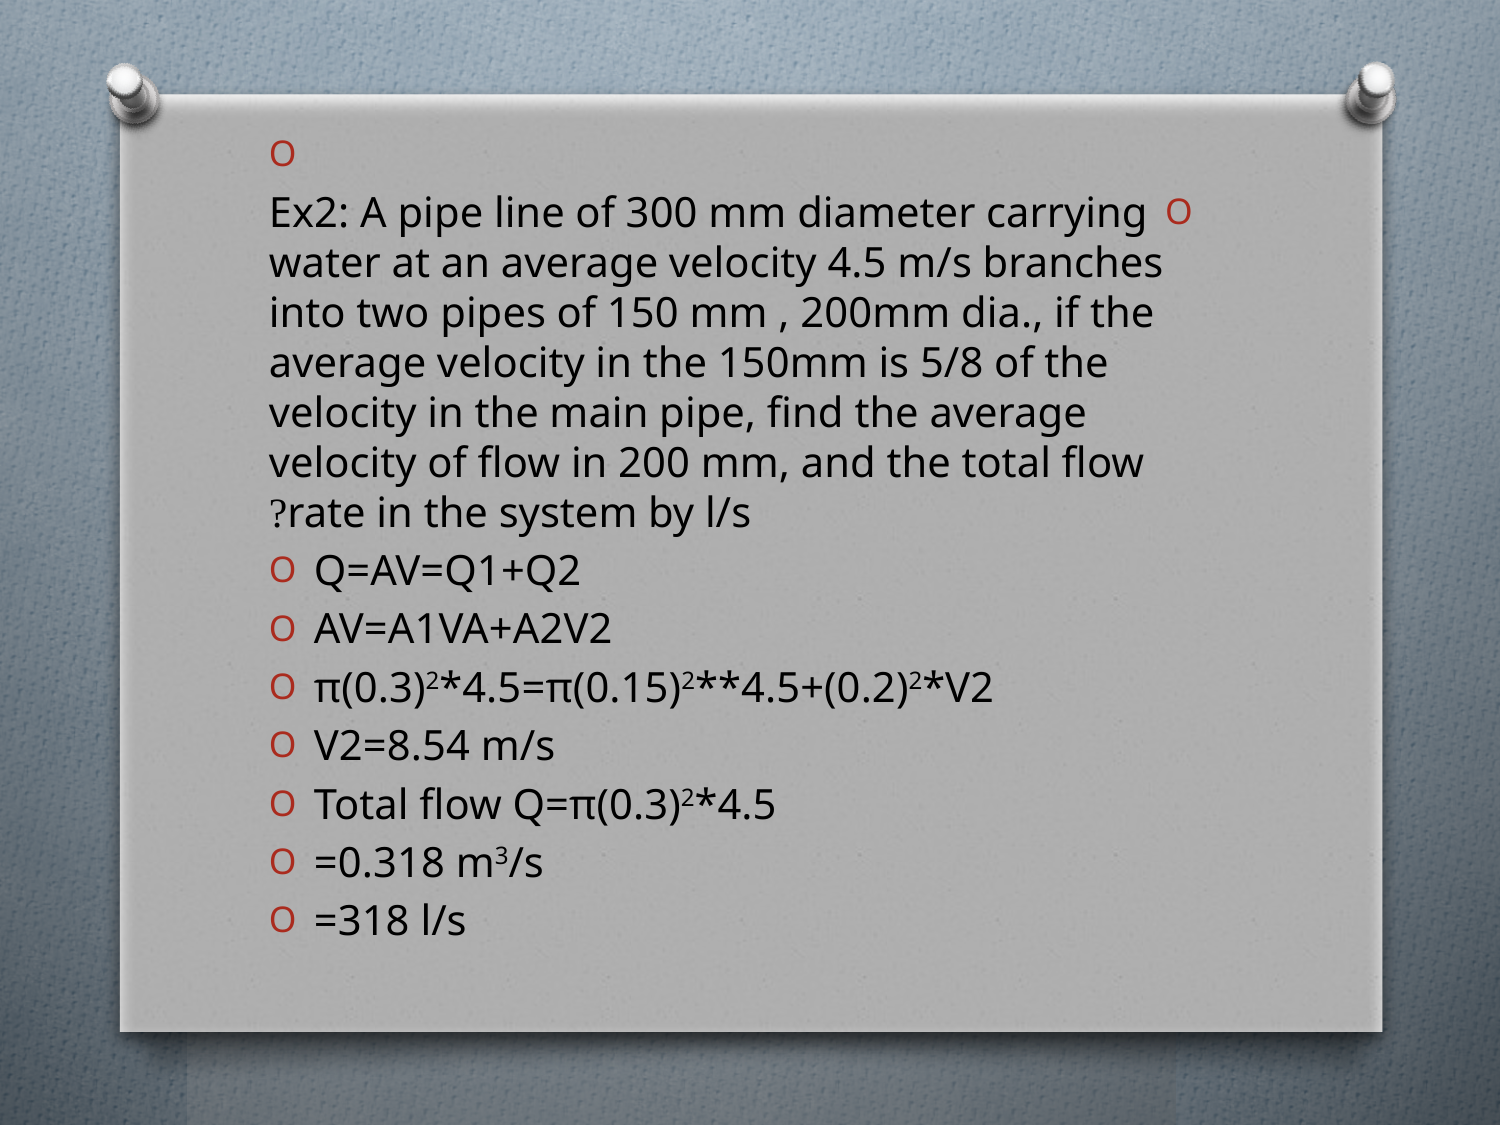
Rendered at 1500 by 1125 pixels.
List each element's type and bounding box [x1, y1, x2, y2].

picture [75, 29, 198, 153]
picture [1317, 35, 1439, 156]
